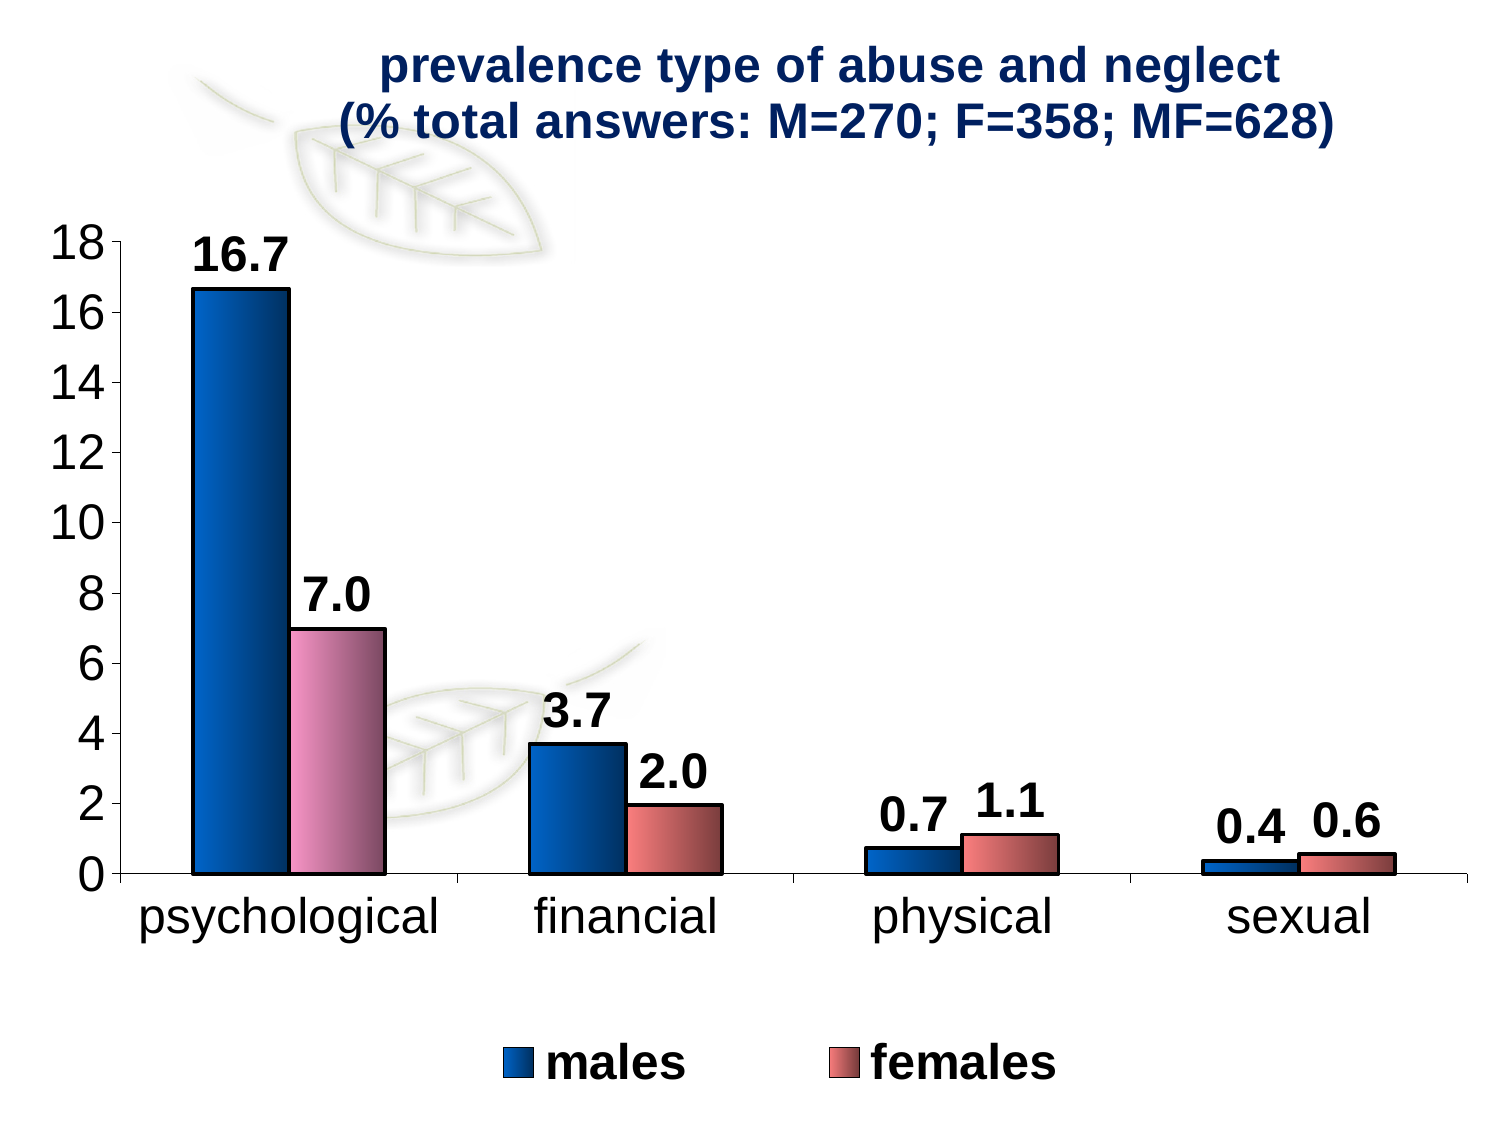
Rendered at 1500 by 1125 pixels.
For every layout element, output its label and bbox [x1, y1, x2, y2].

chart [0, 0, 1500, 1125]
